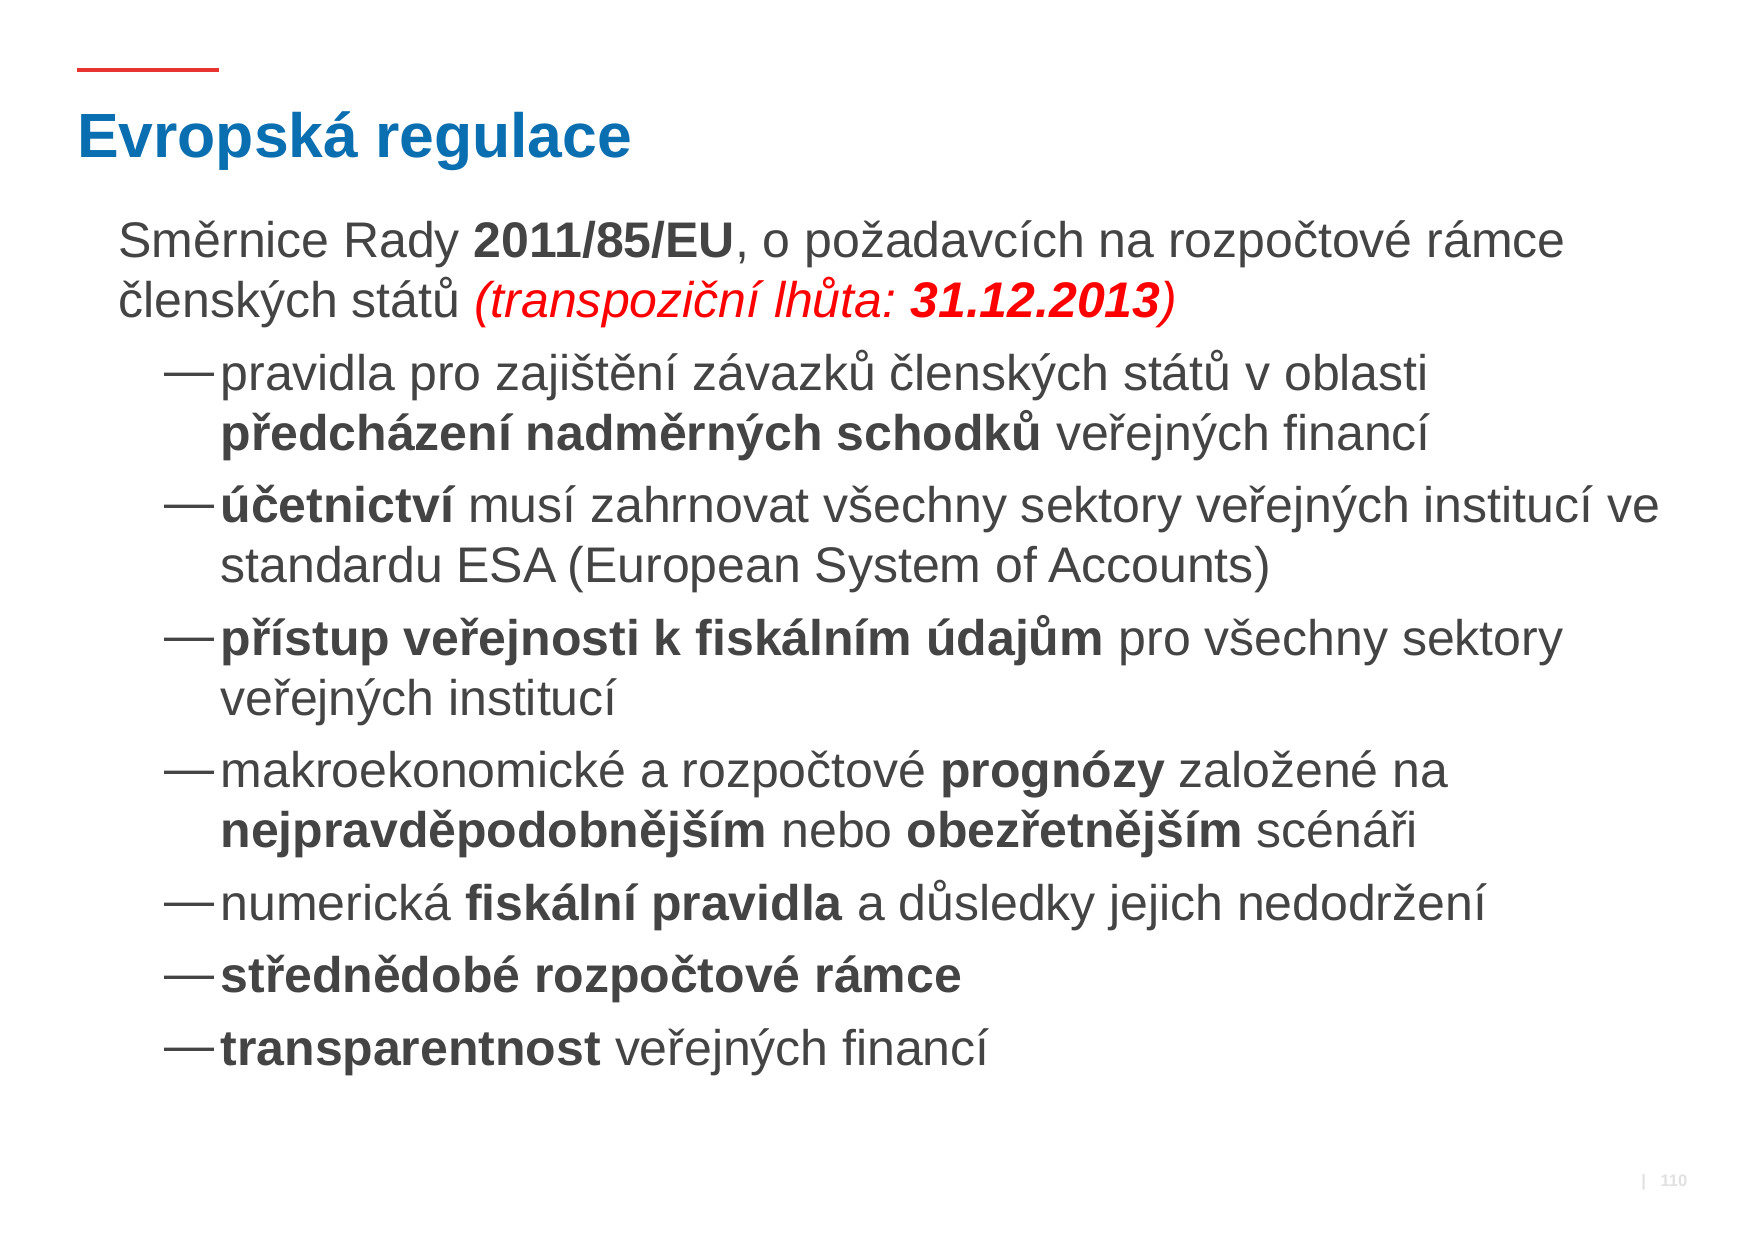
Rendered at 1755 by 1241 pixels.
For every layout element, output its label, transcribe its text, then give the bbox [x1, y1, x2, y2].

list Směrnice Rady 2011/85/EU, o požadavcích na rozpočtové rámce členských států (transpoziční lhůta: 31.12.2013) pravidla pro zajištění závazků členských států v oblasti předcházení nadměrných schodků veřejných financí účetnictví musí zahrnovat všechny sektory veřejných institucí ve standardu ESA (European System of Accounts) přístup veřejnosti k fiskálním údajům pro všechny sektory veřejných institucí makroekonomické a rozpočtové prognózy založené na nejpravděpodobnějším nebo obezřetnějším scénáři numerická fiskální pravidla a důsledky jejich nedodržení střednědobé rozpočtové rámce transparentnost veřejných financí [89, 207, 1667, 1096]
text_box Evropská regulace [77, 95, 1552, 171]
slide_number | 110 [1427, 1169, 1688, 1190]
